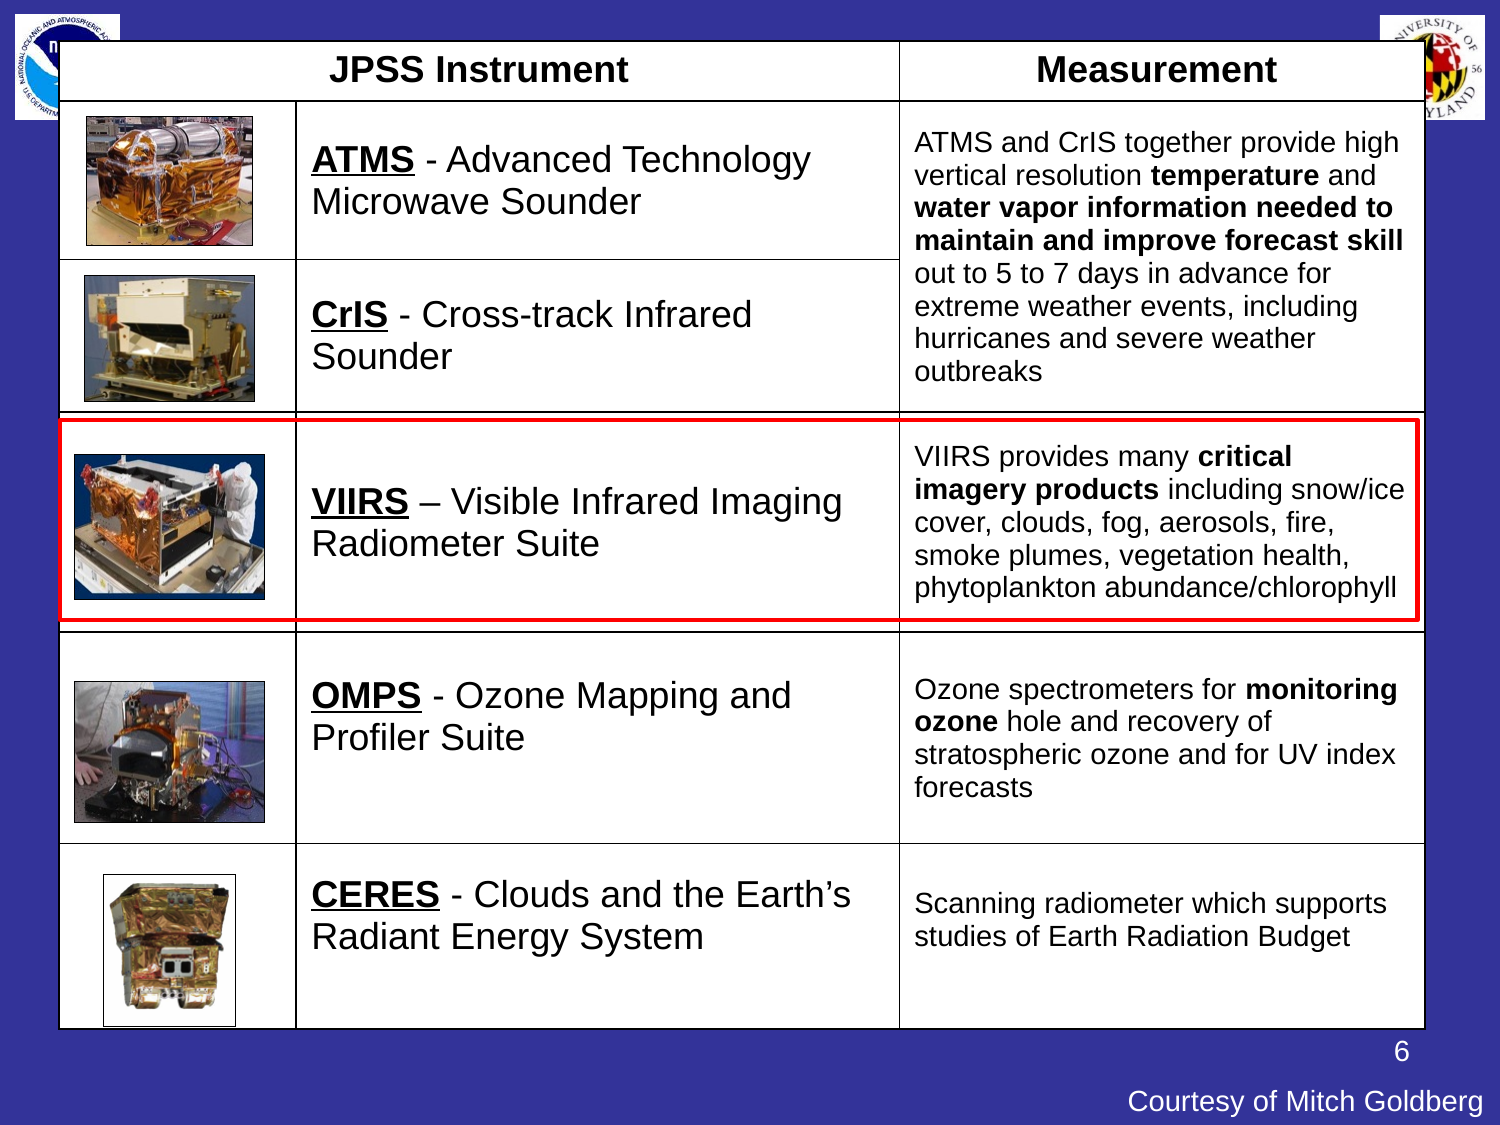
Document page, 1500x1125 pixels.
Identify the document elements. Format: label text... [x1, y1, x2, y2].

table_cell CrIS - Cross-track Infrared Sounder [297, 260, 899, 411]
table_cell CERES - Clouds and the Earth’s Radiant Energy System [297, 844, 899, 1028]
table_cell [60, 633, 295, 843]
slide_number 6 [1074, 1030, 1426, 1103]
table_header JPSS Instrument [60, 42, 899, 100]
picture [84, 275, 255, 402]
table_cell Scanning radiometer which supports studies of Earth Radiation Budget [900, 844, 1424, 1028]
table_cell VIIRS provides many critical imagery products including snow/ice cover, clouds, fog, aerosols, fire, smoke plumes, vegetation health, phytoplankton abundance/chlorophyll [900, 413, 1424, 631]
table_cell [60, 260, 295, 411]
table_cell ATMS - Advanced Technology Microwave Sounder [297, 102, 899, 259]
text_box [60, 420, 1418, 620]
table_cell VIIRS – Visible Infrared Imaging Radiometer Suite [297, 620, 899, 631]
picture [74, 454, 265, 600]
text_box Courtesy of Mitch Goldberg [1112, 1074, 1500, 1125]
picture [74, 681, 265, 823]
picture [86, 116, 253, 246]
table_cell Ozone spectrometers for monitoring ozone hole and recovery of stratospheric ozone and for UV index forecasts [900, 633, 1424, 843]
table_cell [60, 620, 295, 631]
table_header Measurement [900, 42, 1424, 100]
picture [15, 14, 120, 120]
table_cell [60, 844, 295, 1028]
table_cell [60, 102, 295, 259]
table_cell OMPS - Ozone Mapping and Profiler Suite [297, 633, 899, 843]
picture [1379, 15, 1485, 120]
picture [104, 875, 235, 1026]
table_cell [60, 413, 295, 420]
table_cell VIIRS – Visible Infrared Imaging Radiometer Suite [297, 413, 899, 420]
table_cell ATMS and CrIS together provide high vertical resolution temperature and water vapor information needed to maintain and improve forecast skill out to 5 to 7 days in advance for extreme weather events, including hurricanes and severe weather outbreaks [900, 102, 1424, 411]
